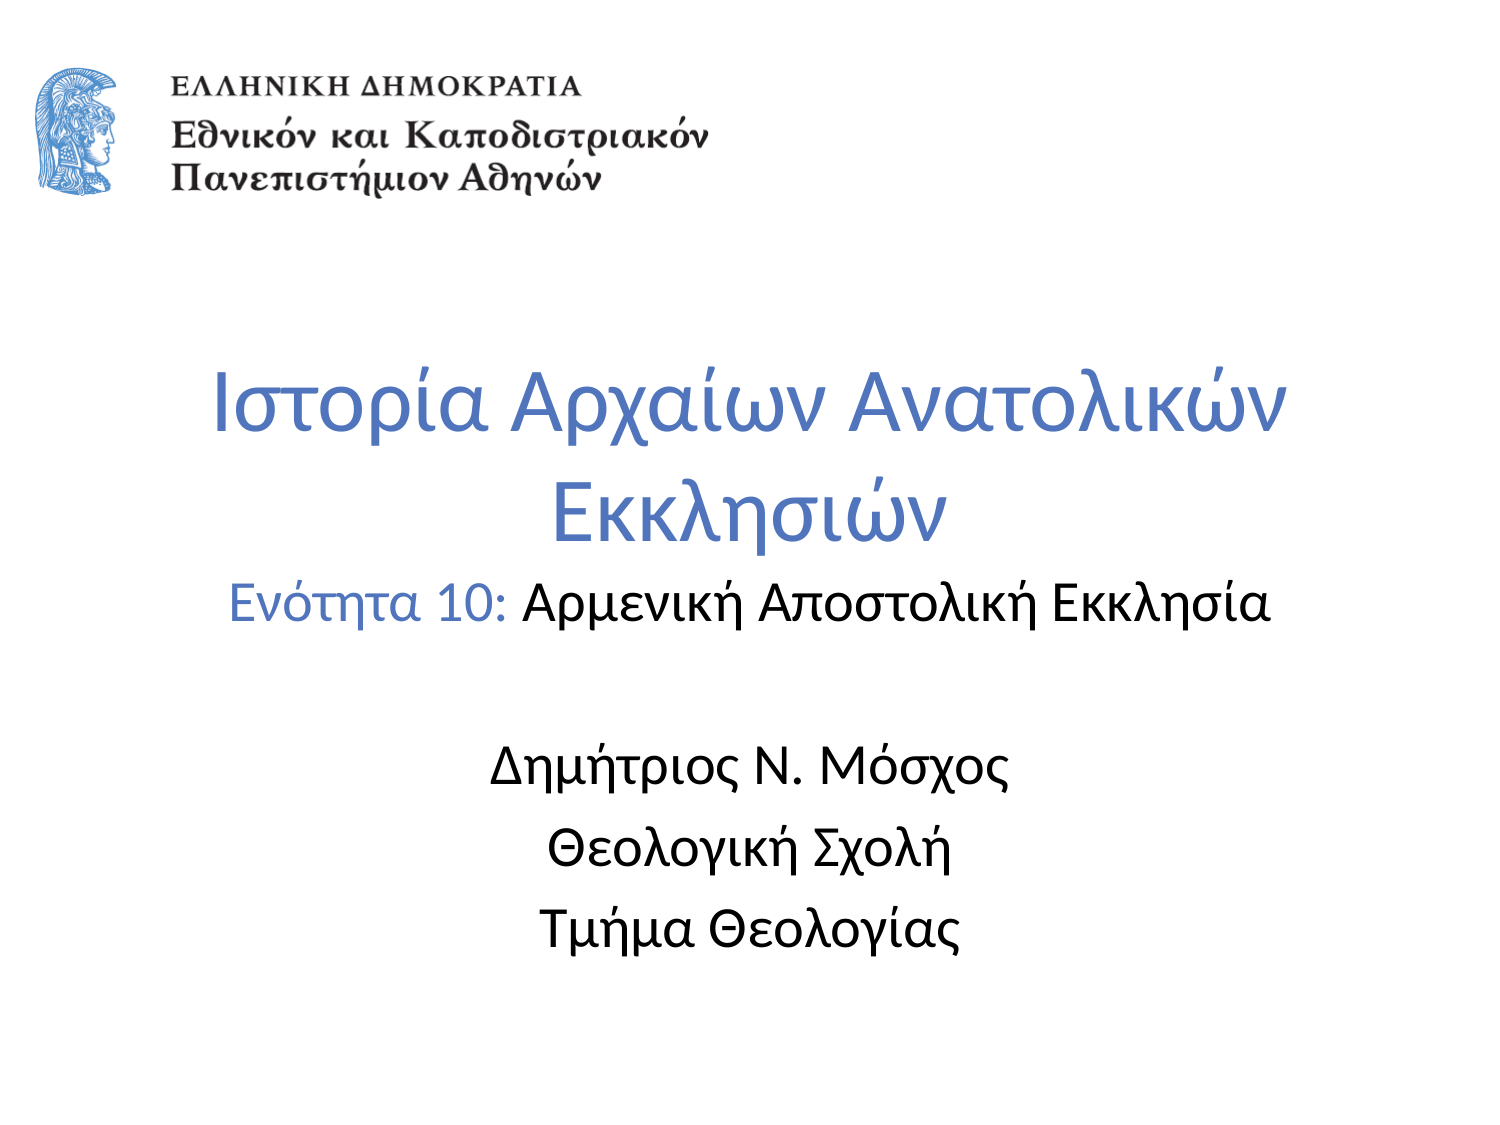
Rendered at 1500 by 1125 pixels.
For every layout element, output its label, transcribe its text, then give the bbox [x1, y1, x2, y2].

picture [29, 66, 711, 201]
subtitle Ενότητα 10: Αρμενική Αποστολική Εκκλησία Δημήτριος Ν. Μόσχος Θεολογική Σχολή Τμήμα Θεολογίας [112, 555, 1388, 843]
title Ιστορία Αρχαίων Ανατολικών Εκκλησιών [112, 329, 1388, 555]
